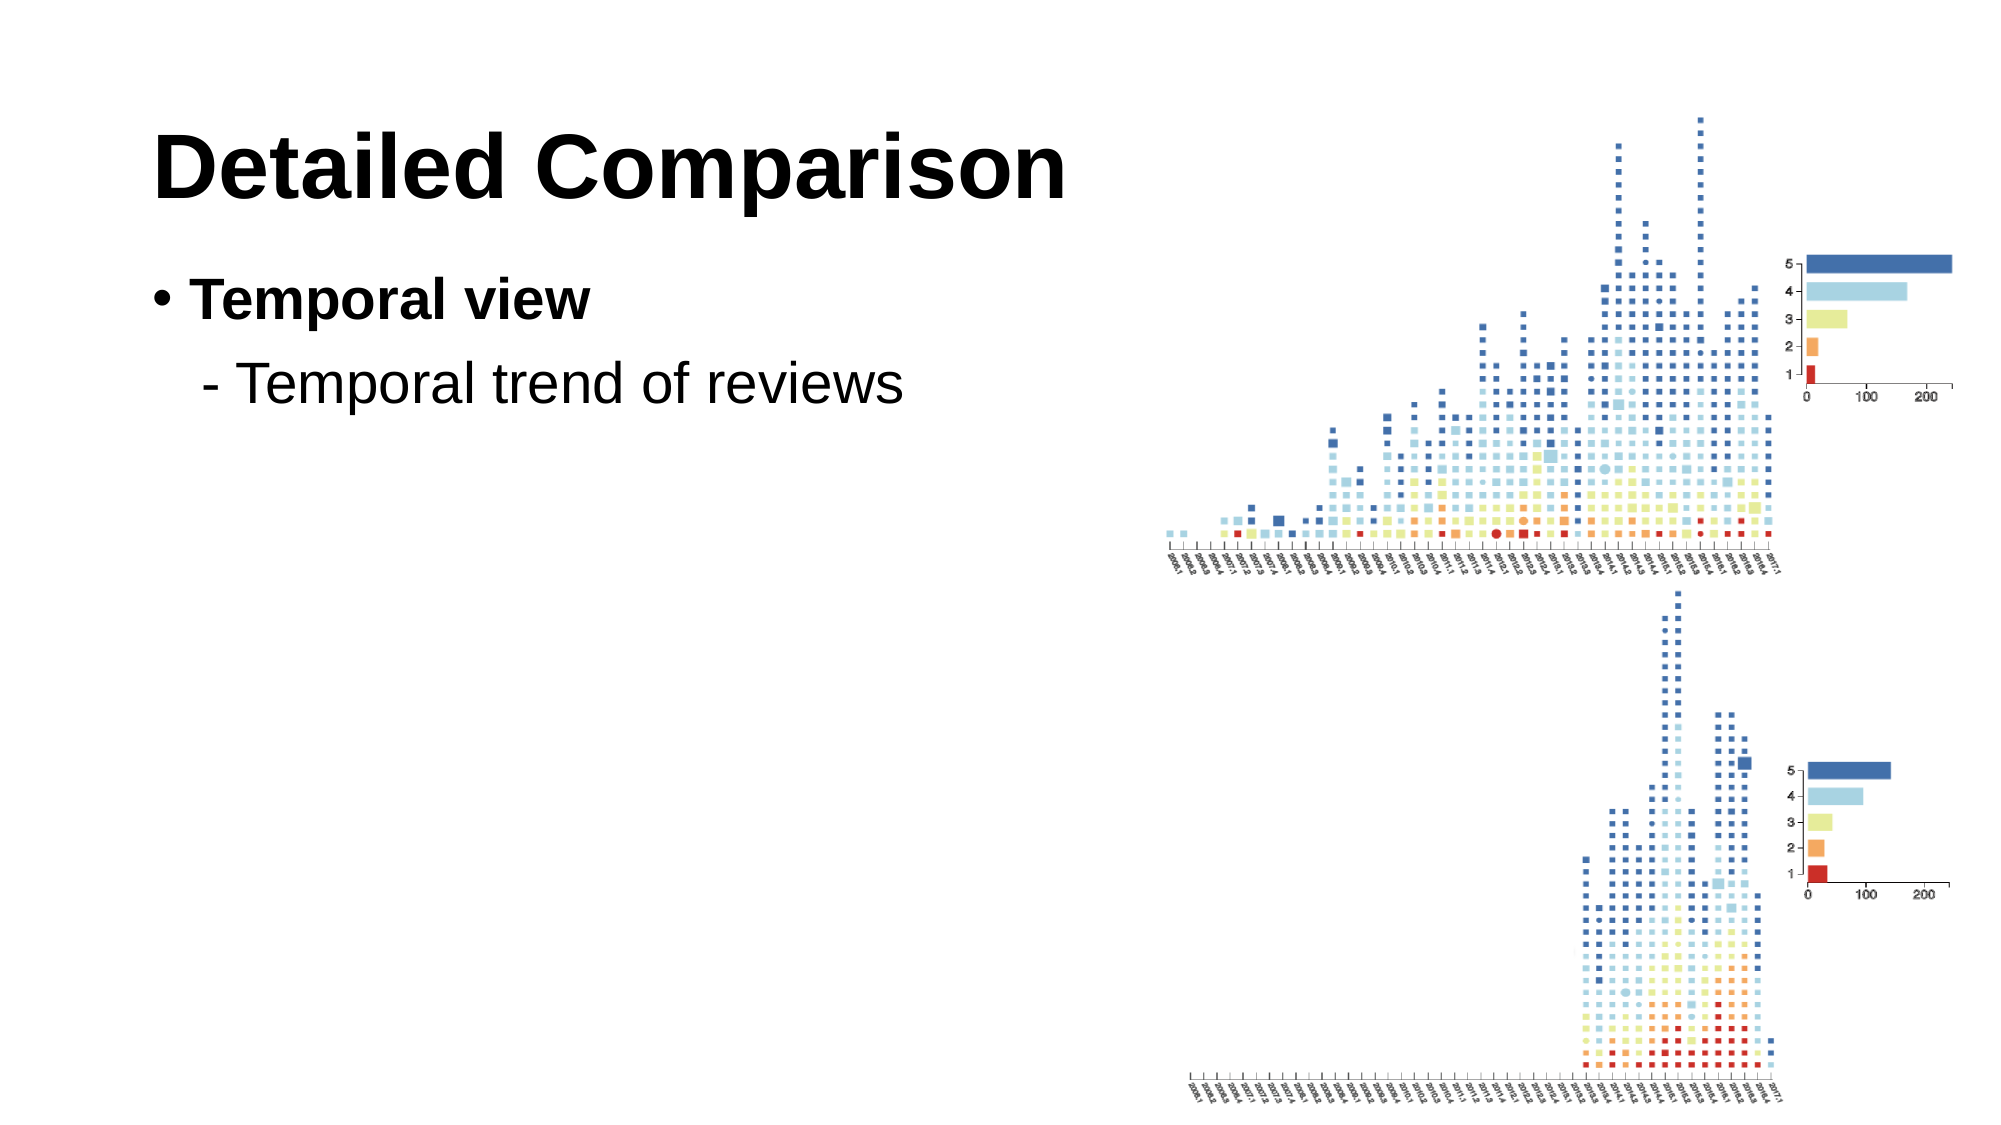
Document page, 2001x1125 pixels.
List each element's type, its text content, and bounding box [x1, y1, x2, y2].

title Detailed Comparison [137, 59, 1958, 261]
picture [1153, 106, 1959, 1108]
list Temporal view - Temporal trend of reviews [137, 261, 1153, 976]
